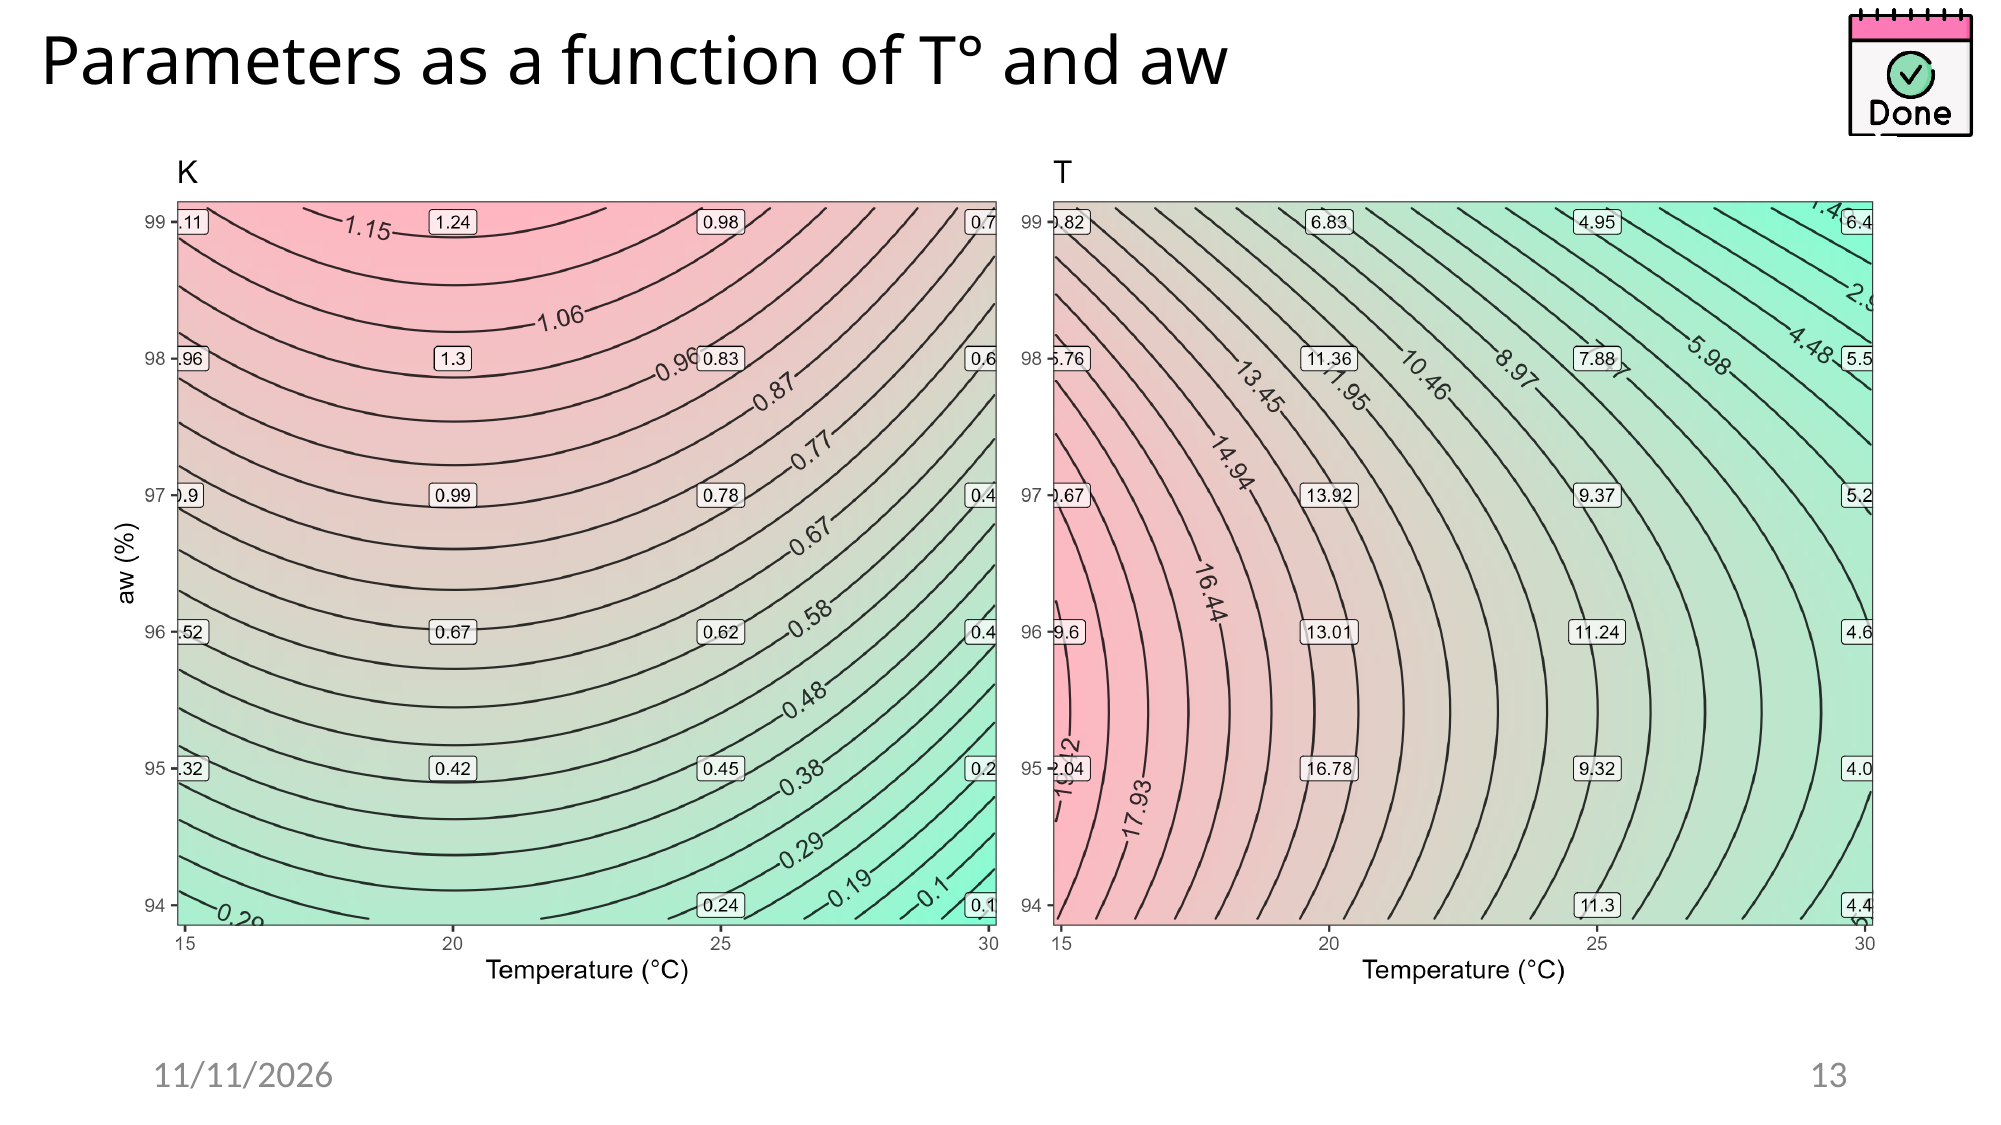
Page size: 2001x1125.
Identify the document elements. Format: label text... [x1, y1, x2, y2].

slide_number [137, 1042, 588, 1103]
text_box Parameters as a function of T° and aw [25, 0, 1751, 172]
slide_number 13 [1412, 1042, 1863, 1103]
picture [90, 8, 1975, 1008]
